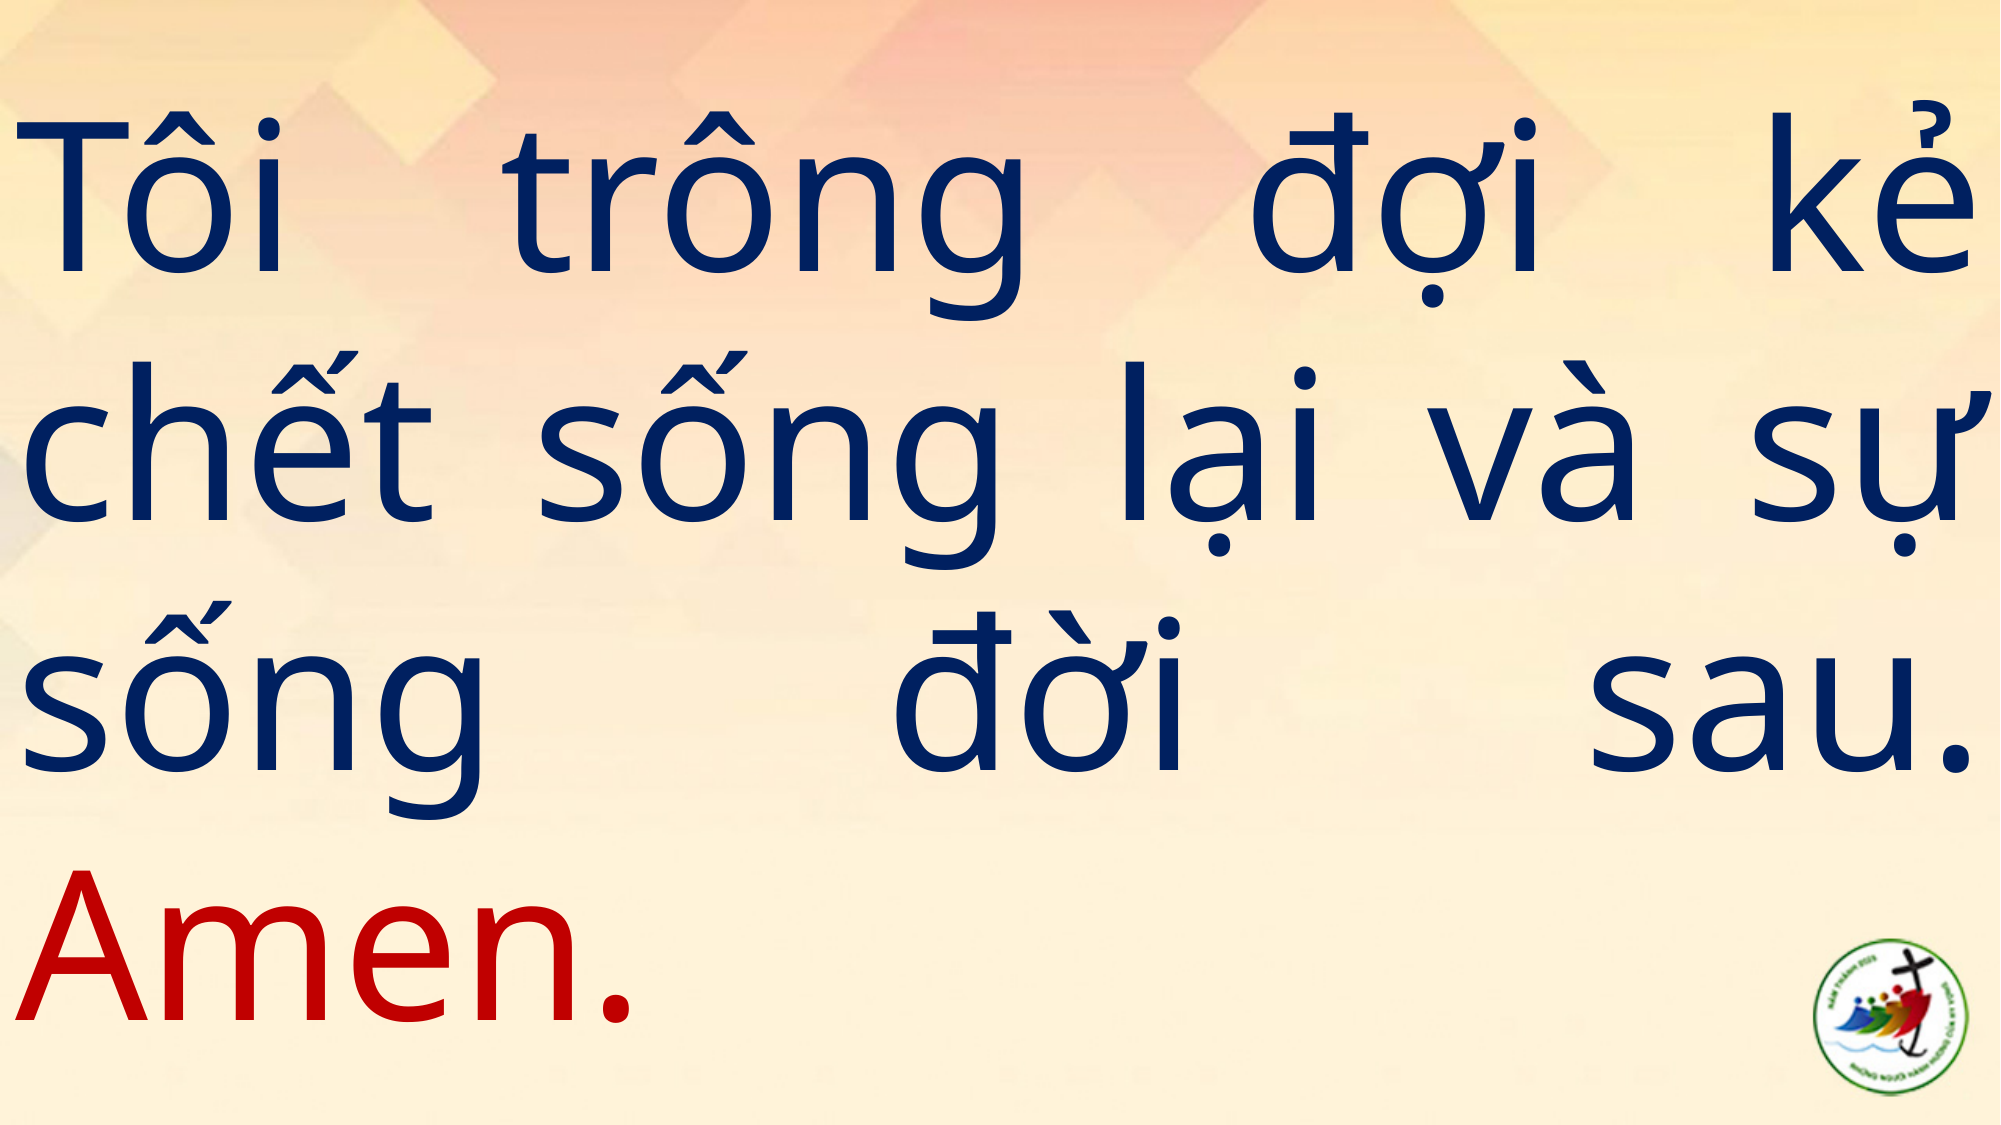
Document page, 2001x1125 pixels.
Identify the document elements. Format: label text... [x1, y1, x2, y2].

title Tôi trông đợi kẻ chết sống lại và sự sống đời sau. Amen. [0, 0, 2000, 1125]
